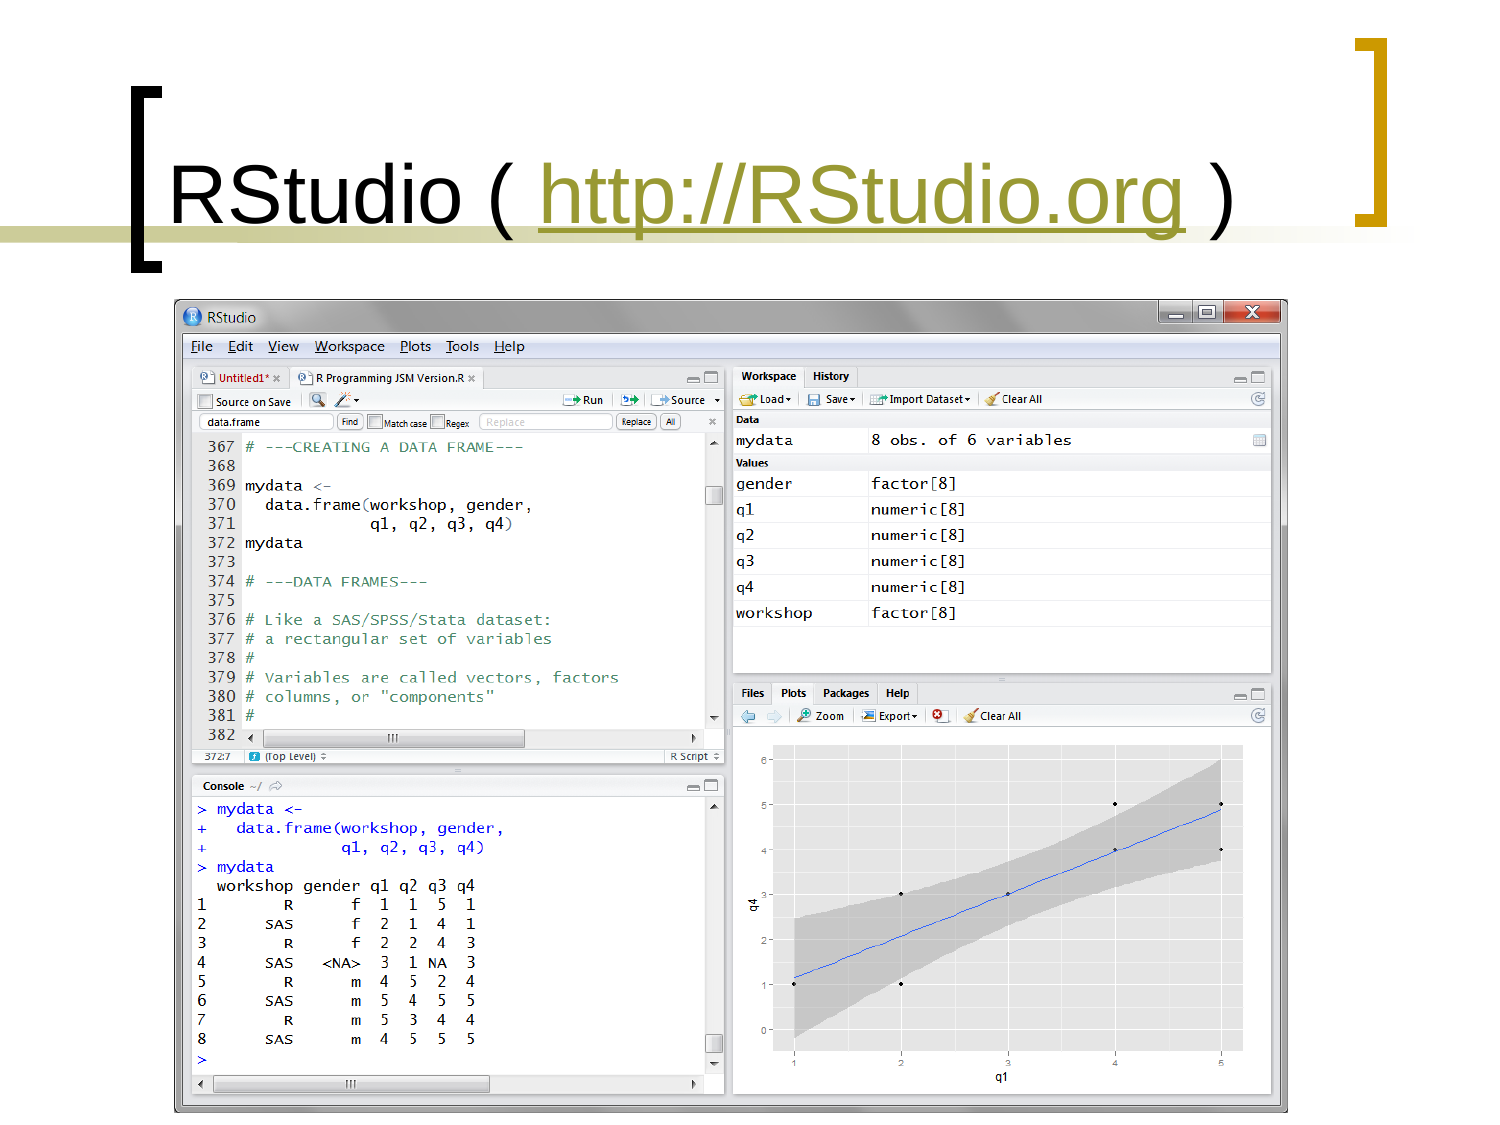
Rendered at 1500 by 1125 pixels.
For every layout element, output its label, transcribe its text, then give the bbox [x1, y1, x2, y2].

picture [174, 299, 1288, 1113]
title RStudio ( http://RStudio.org ) [152, 15, 1328, 248]
